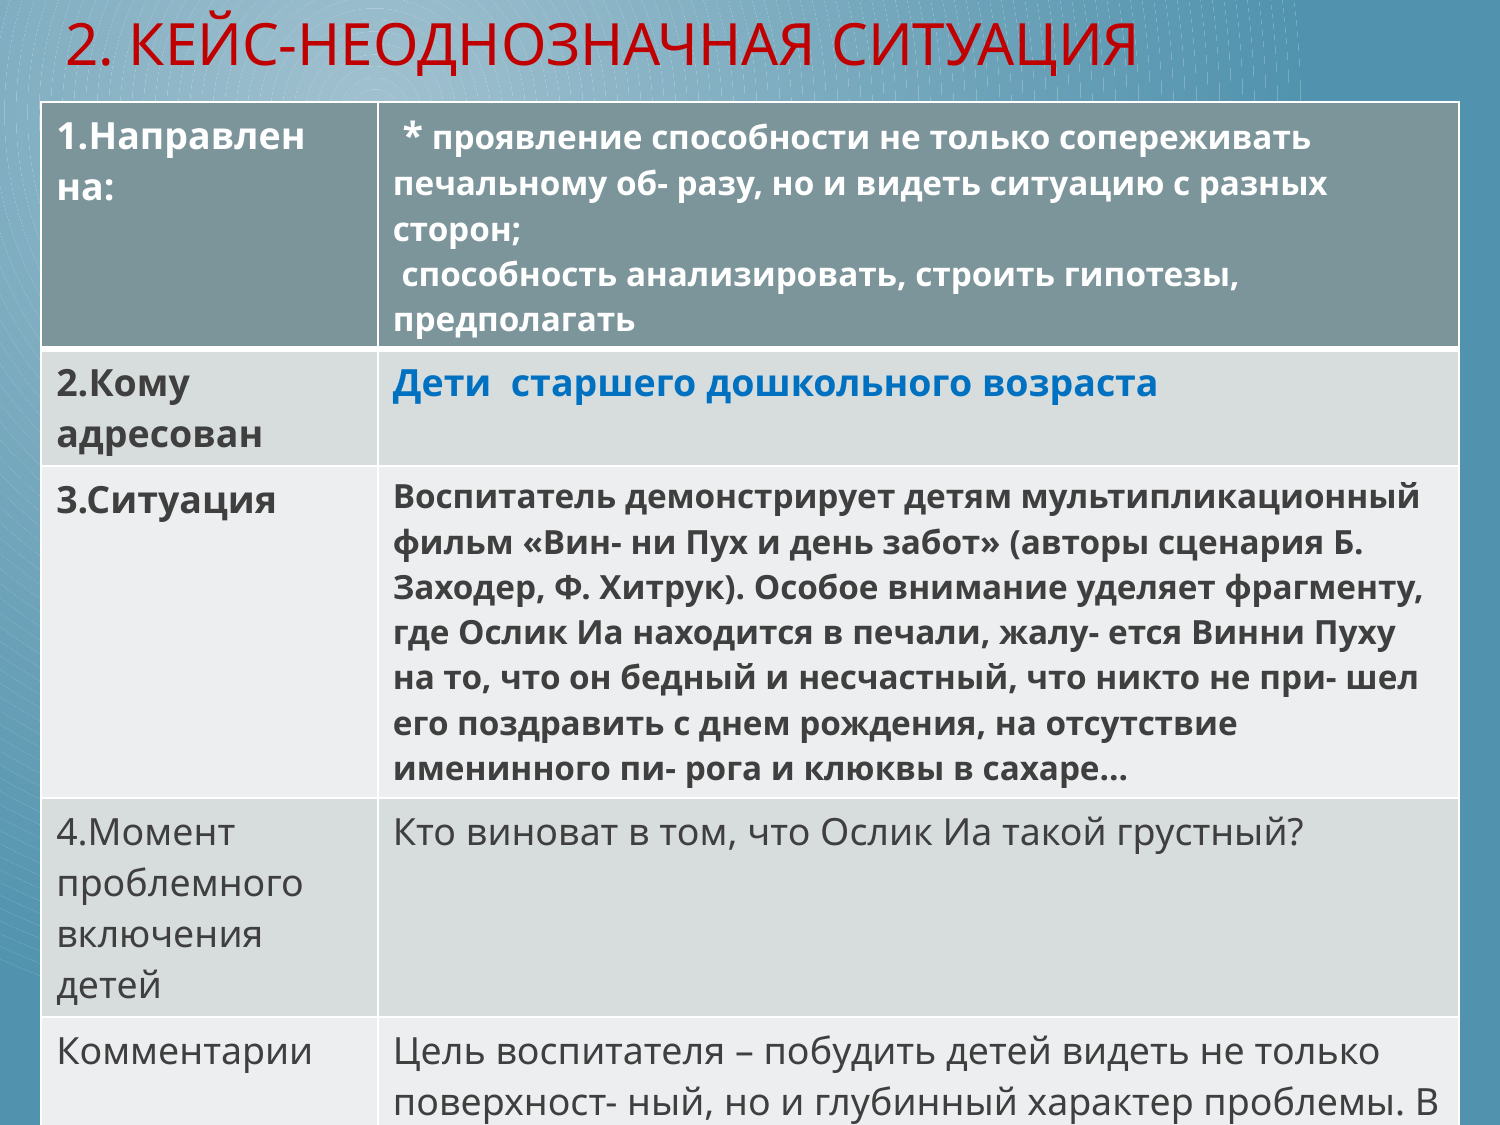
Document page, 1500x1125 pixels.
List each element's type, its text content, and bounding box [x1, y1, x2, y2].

title 2. КЕЙС-НЕОДНОЗНАЧНАЯ СИТУАЦИЯ [64, 0, 1483, 79]
table_cell Дети старшего дошкольного возраста [379, 352, 1458, 465]
table_cell Комментарии [42, 1018, 377, 1125]
table_cell 3.Ситуация [42, 467, 377, 797]
table_cell Кто виноват в том, что Ослик Иа такой грустный? [379, 799, 1458, 1016]
table_header * проявление способности не только сопереживать печальному об- разу, но и видеть ситуацию с разных сторон; способность анализировать, строить гипотезы, предполагать [379, 103, 1458, 346]
table_header 1.Направлен на: [42, 103, 377, 346]
table_cell Воспитатель демонстрирует детям мультипликационный фильм «Вин- ни Пух и день забот» (авторы сценария Б. Заходер, Ф. Хитрук). Особое внимание уделяет фрагменту, где Ослик Иа находится в печали, жалу- ется Винни Пуху на то, что он бедный и несчастный, что никто не при- шел его поздравить с днем рождения, на отсутствие именинного пи- рога и клюквы в сахаре… [379, 467, 1458, 797]
table_cell 4.Момент проблемного включения детей [42, 799, 377, 1016]
table_cell Цель воспитателя – побудить детей видеть не только поверхност- ный, но и глубинный характер проблемы. В данном случае важно не только посочувствовать печальному об- разу Ослика Иа, но и разобраться в причине того, почему все так вы- шло, и как этого можно было избежать [379, 1018, 1458, 1125]
table_cell 2.Кому адресован [42, 352, 377, 465]
